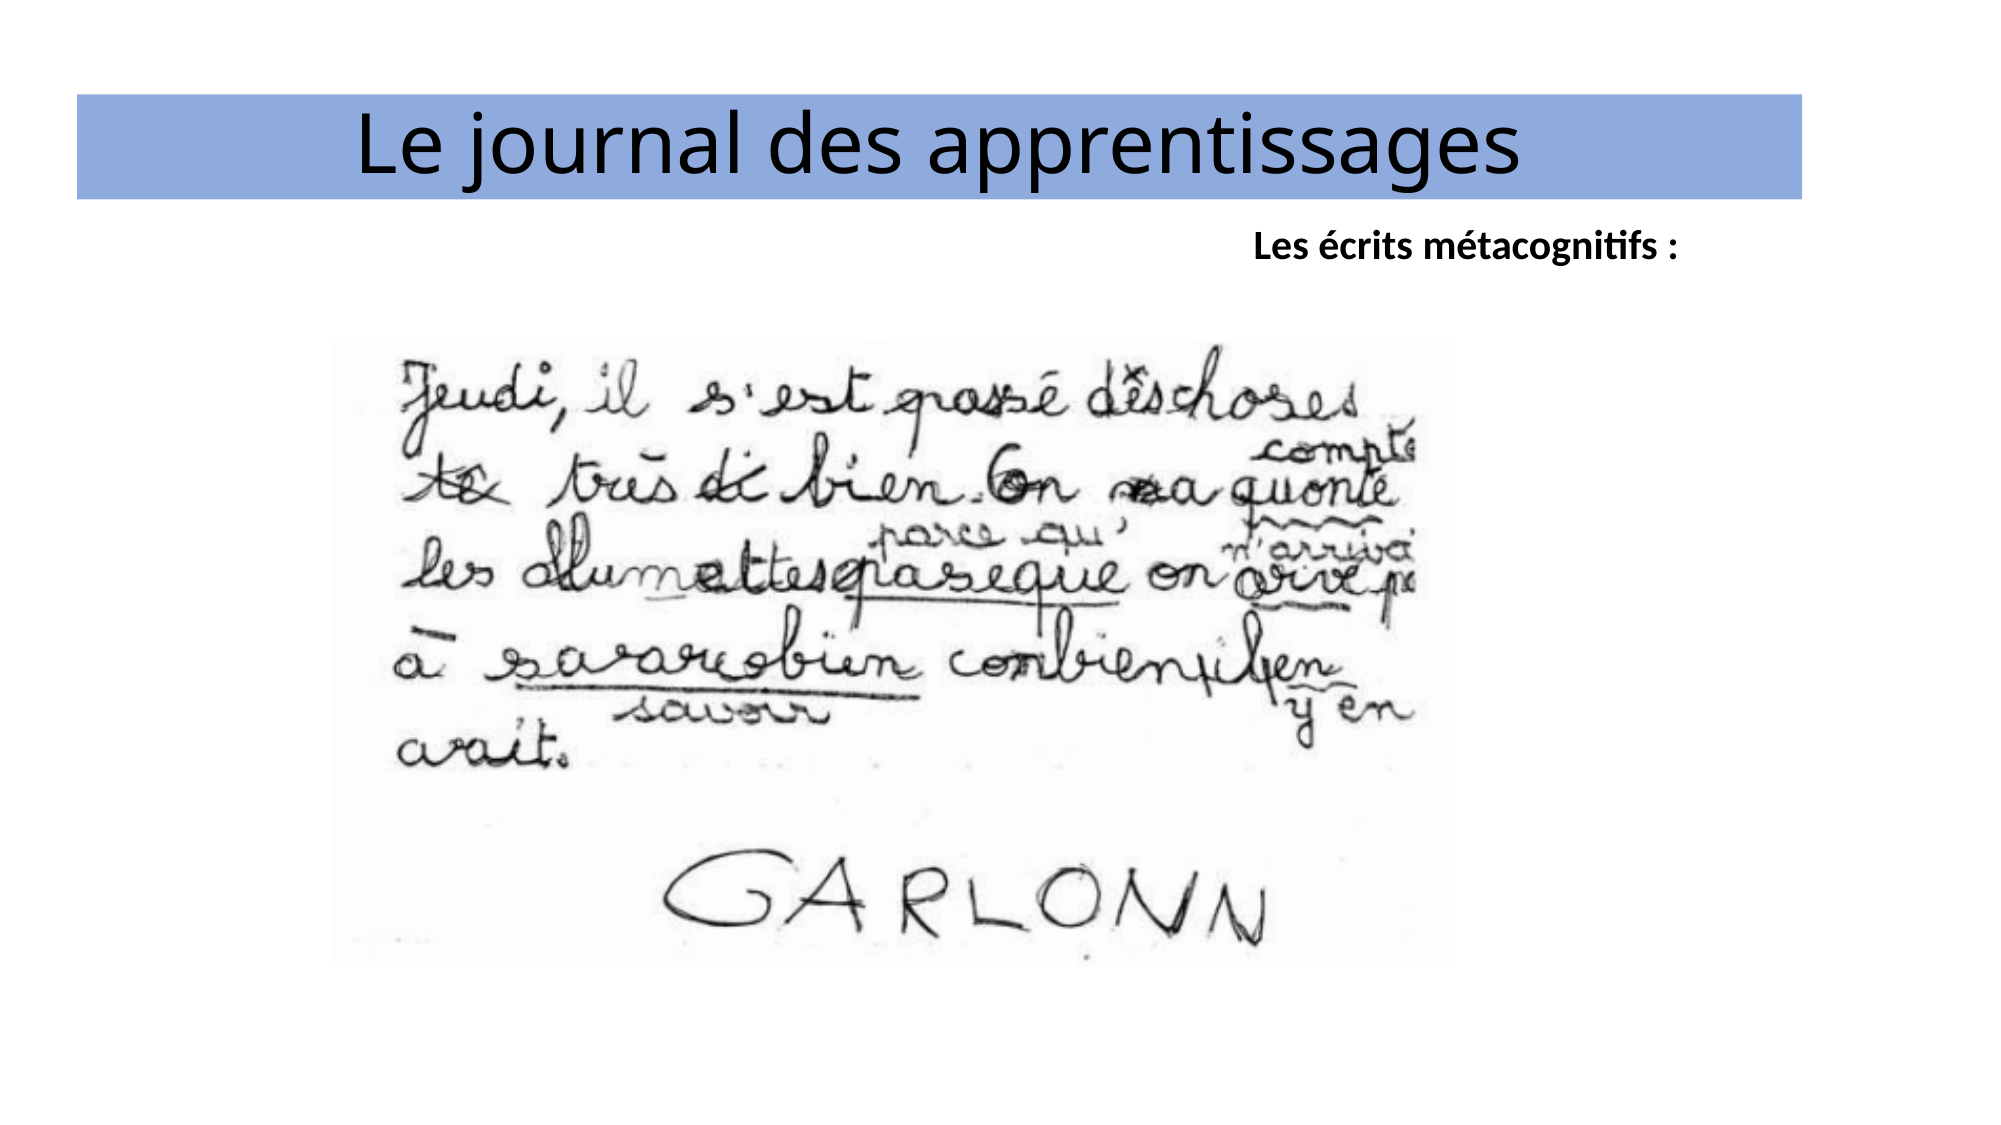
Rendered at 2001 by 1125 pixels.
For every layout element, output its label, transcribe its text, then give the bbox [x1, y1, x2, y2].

text_box Les écrits métacognitifs : [1238, 210, 1819, 276]
picture [332, 341, 1547, 968]
title Le journal des apprentissages [77, 94, 1803, 200]
